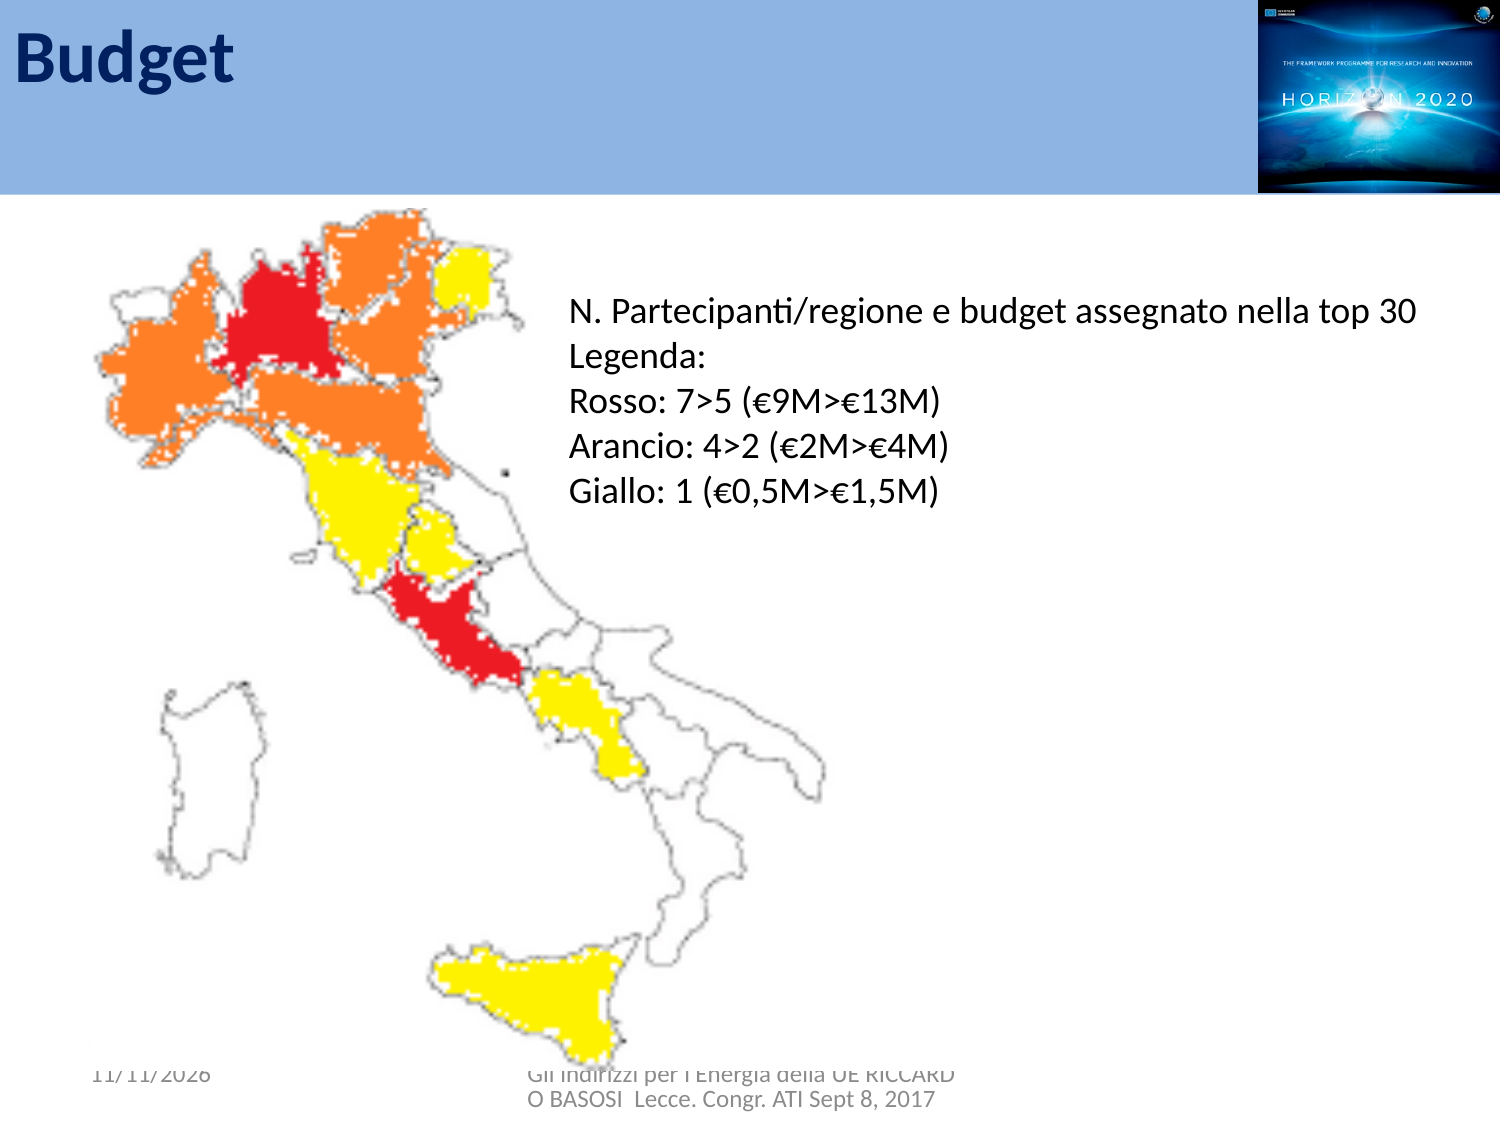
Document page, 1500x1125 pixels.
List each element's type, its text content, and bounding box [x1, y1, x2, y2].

footer Gli indirizzi per l'Energia della UE RICCARDO BASOSI Lecce. Congr. ATI Sept 8, 2017 [512, 1079, 988, 1103]
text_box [88, 207, 1439, 1071]
text_box [0, 0, 1255, 195]
picture [1257, 0, 1500, 193]
text_box Budget [0, 0, 1223, 105]
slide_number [75, 1042, 425, 1103]
